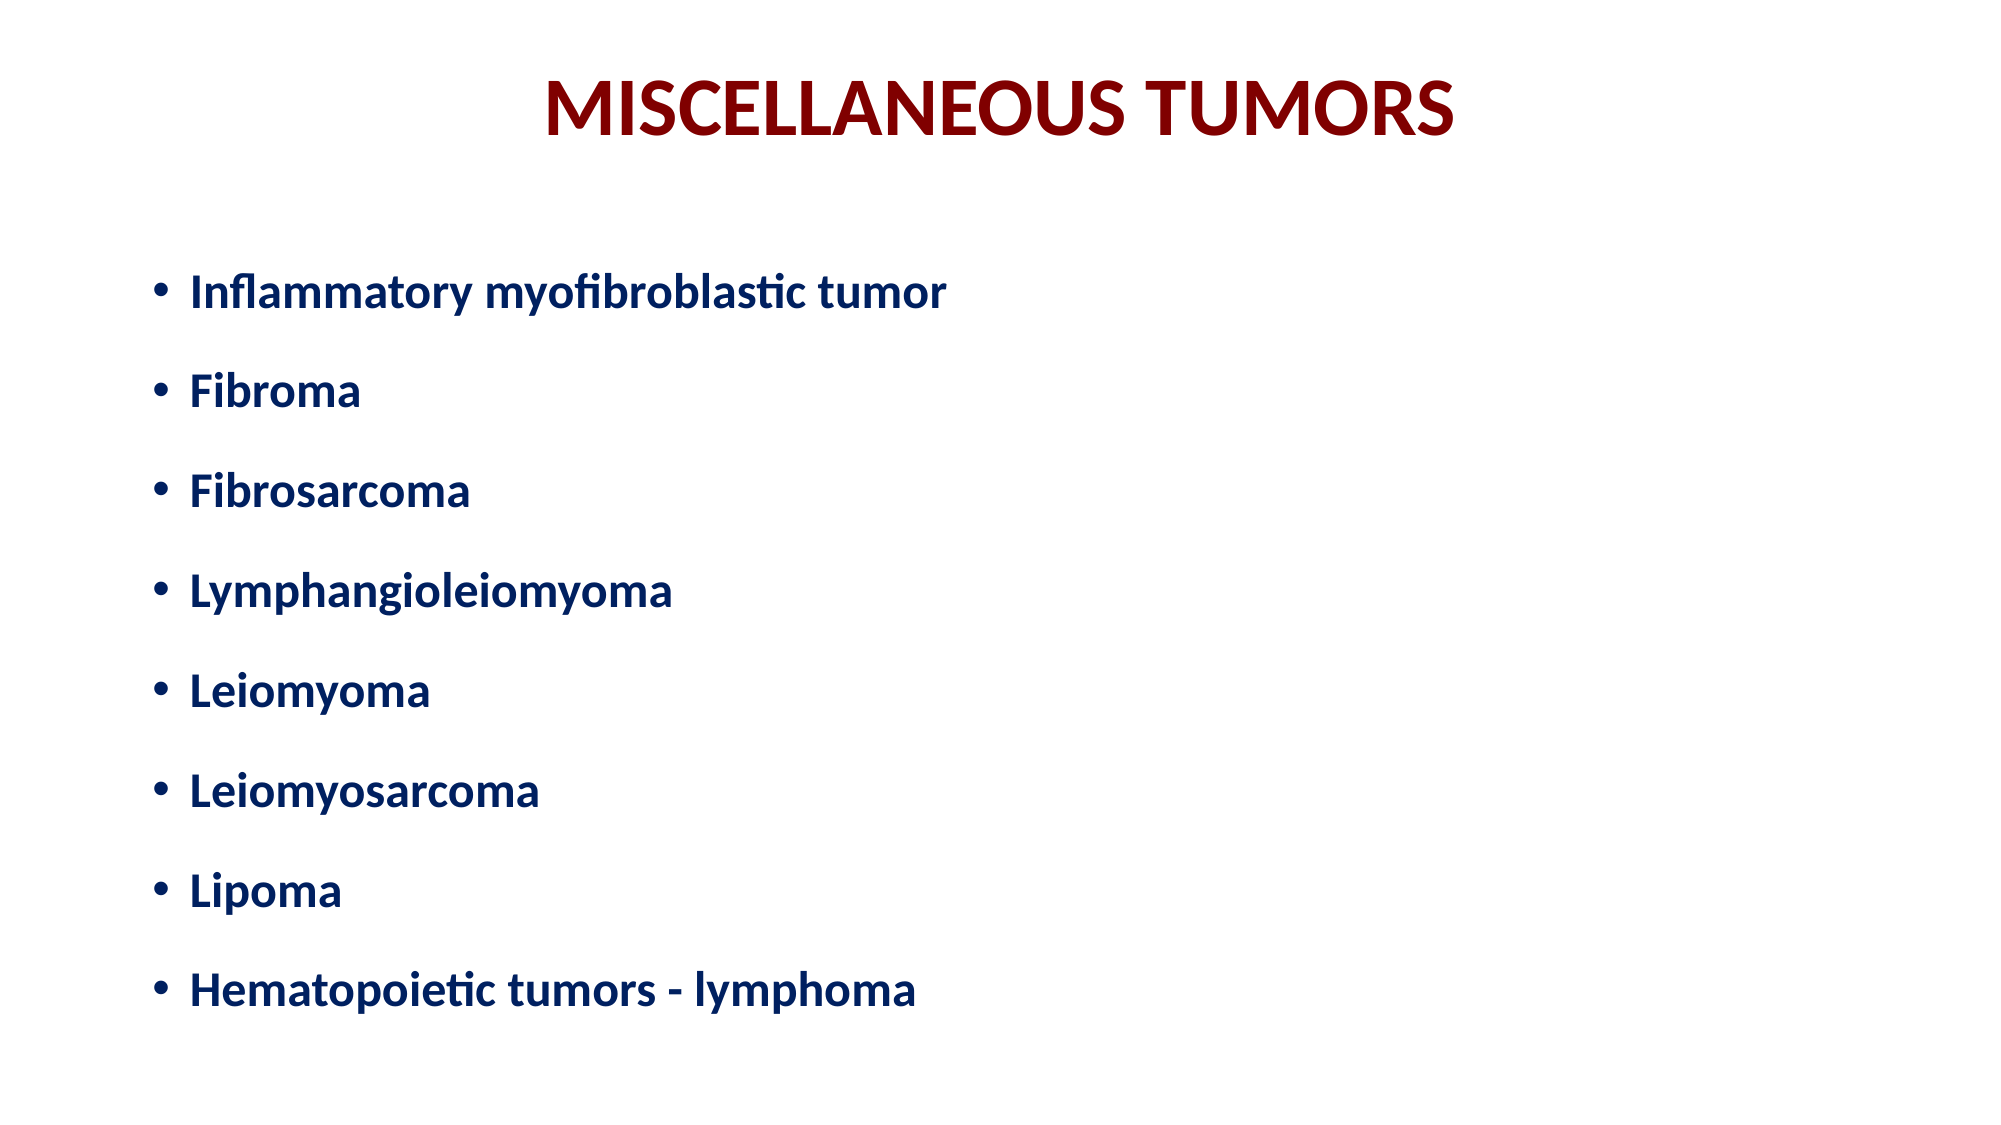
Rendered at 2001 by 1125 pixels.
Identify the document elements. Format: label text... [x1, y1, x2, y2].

list Inflammatory myofibroblastic tumor Fibroma Fibrosarcoma Lymphangioleiomyoma Leiomyoma Leiomyosarcoma Lipoma Hematopoietic tumors - lymphoma [137, 257, 1863, 1044]
title MISCELLANEOUS TUMORS [137, 0, 1863, 218]
